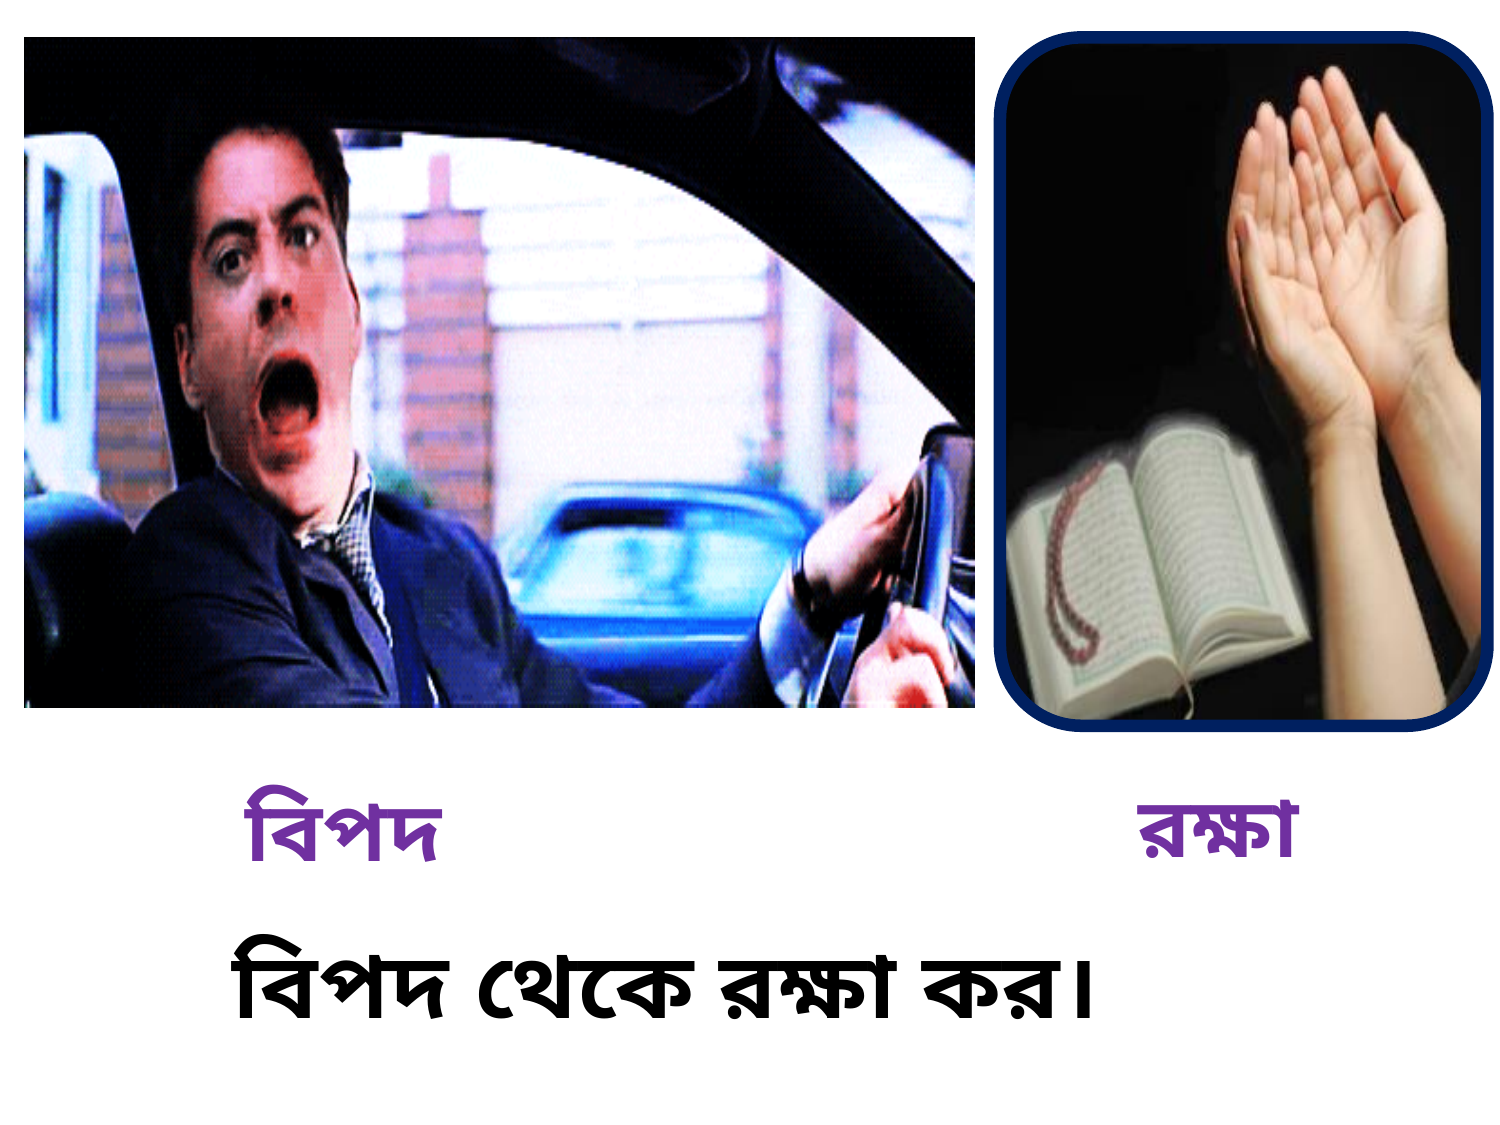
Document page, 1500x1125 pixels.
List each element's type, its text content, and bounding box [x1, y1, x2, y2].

text_box বিপদ থেকে রক্ষা কর। [84, 918, 1246, 1046]
picture [24, 37, 976, 708]
text_box রক্ষা [1023, 765, 1415, 884]
text_box [997, 35, 1490, 728]
text_box বিপদ [148, 769, 539, 888]
